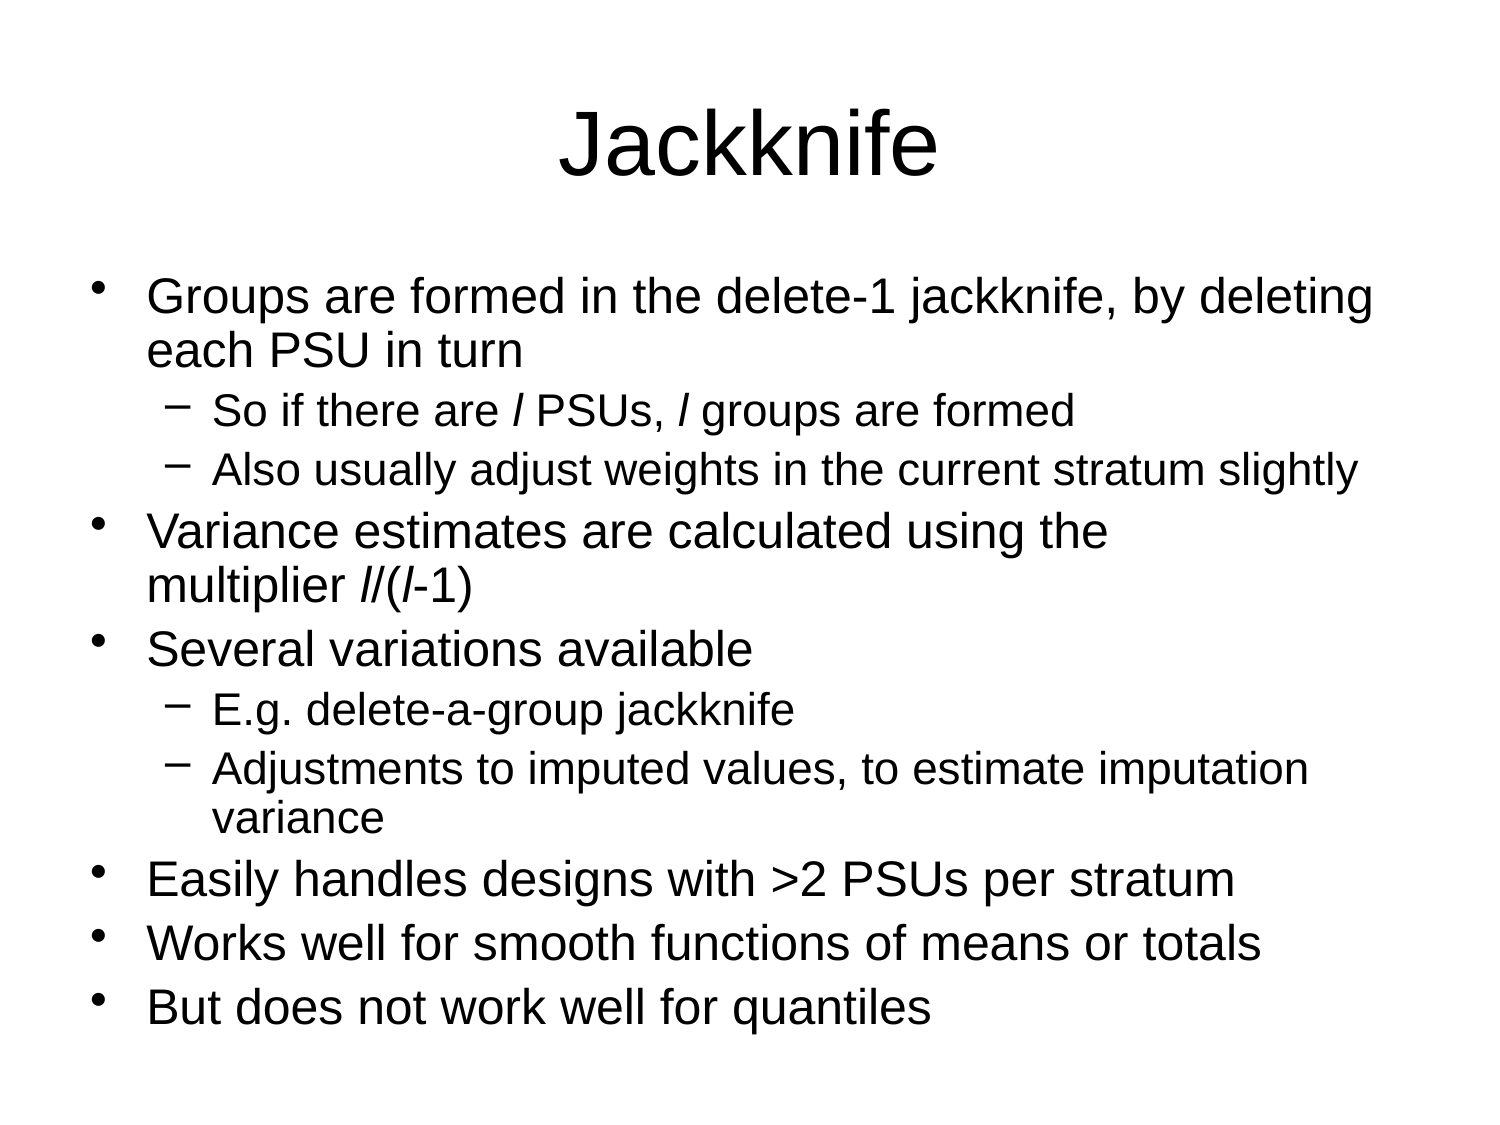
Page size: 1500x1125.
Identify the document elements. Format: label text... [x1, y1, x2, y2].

title Jackknife [74, 44, 1426, 233]
list Groups are formed in the delete-1 jackknife, by deleting each PSU in turn So if there are l PSUs, l groups are formed Also usually adjust weights in the current stratum slightly Variance estimates are calculated using the multiplier l/(l-1) Several variations available E.g. delete-a-group jackknife Adjustments to imputed values, to estimate imputation variance Easily handles designs with >2 PSUs per stratum Works well for smooth functions of means or totals But does not work well for quantiles [74, 262, 1426, 1006]
